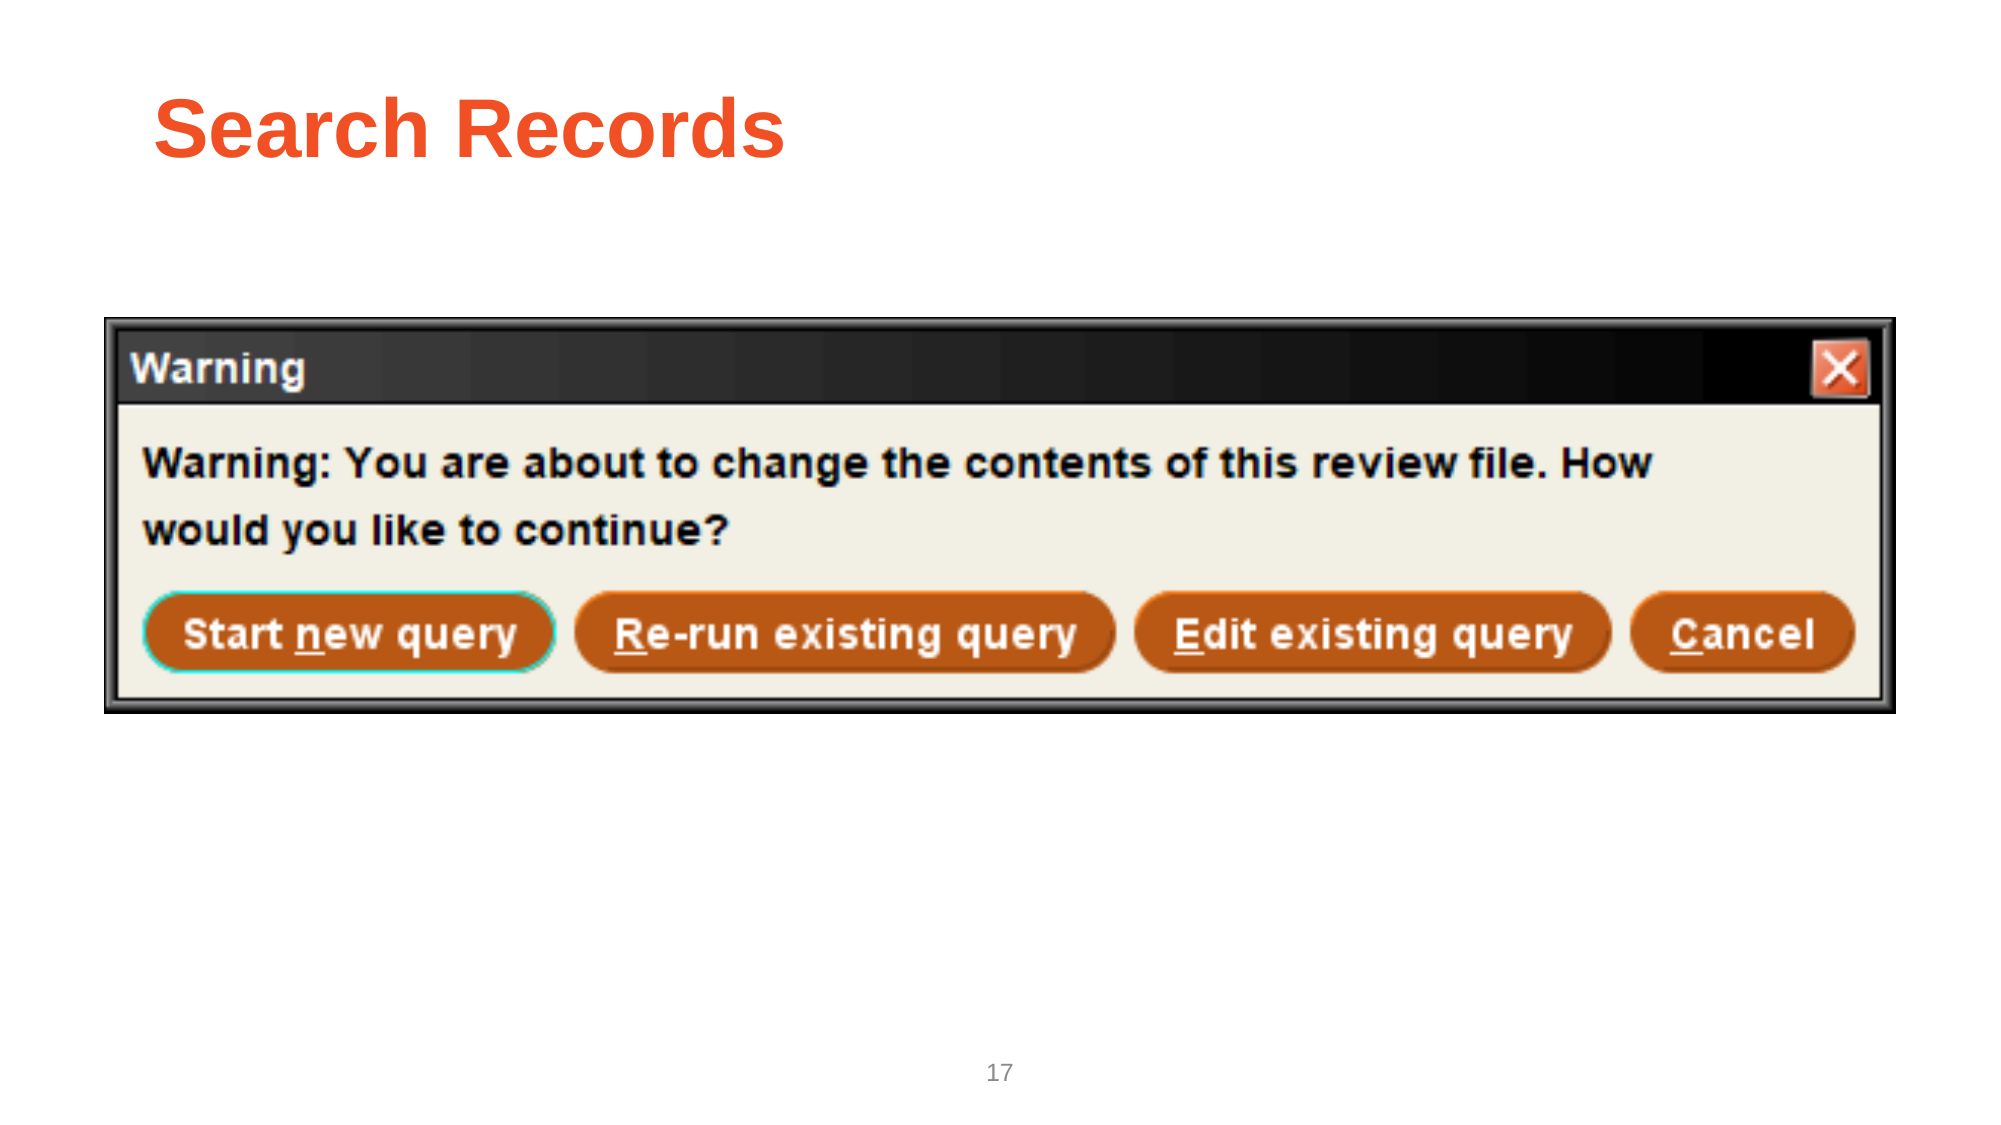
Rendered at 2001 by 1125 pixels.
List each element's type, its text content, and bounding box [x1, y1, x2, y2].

picture [104, 317, 1896, 714]
slide_number 17 [774, 1041, 1225, 1102]
title Search Records [138, 21, 1864, 239]
